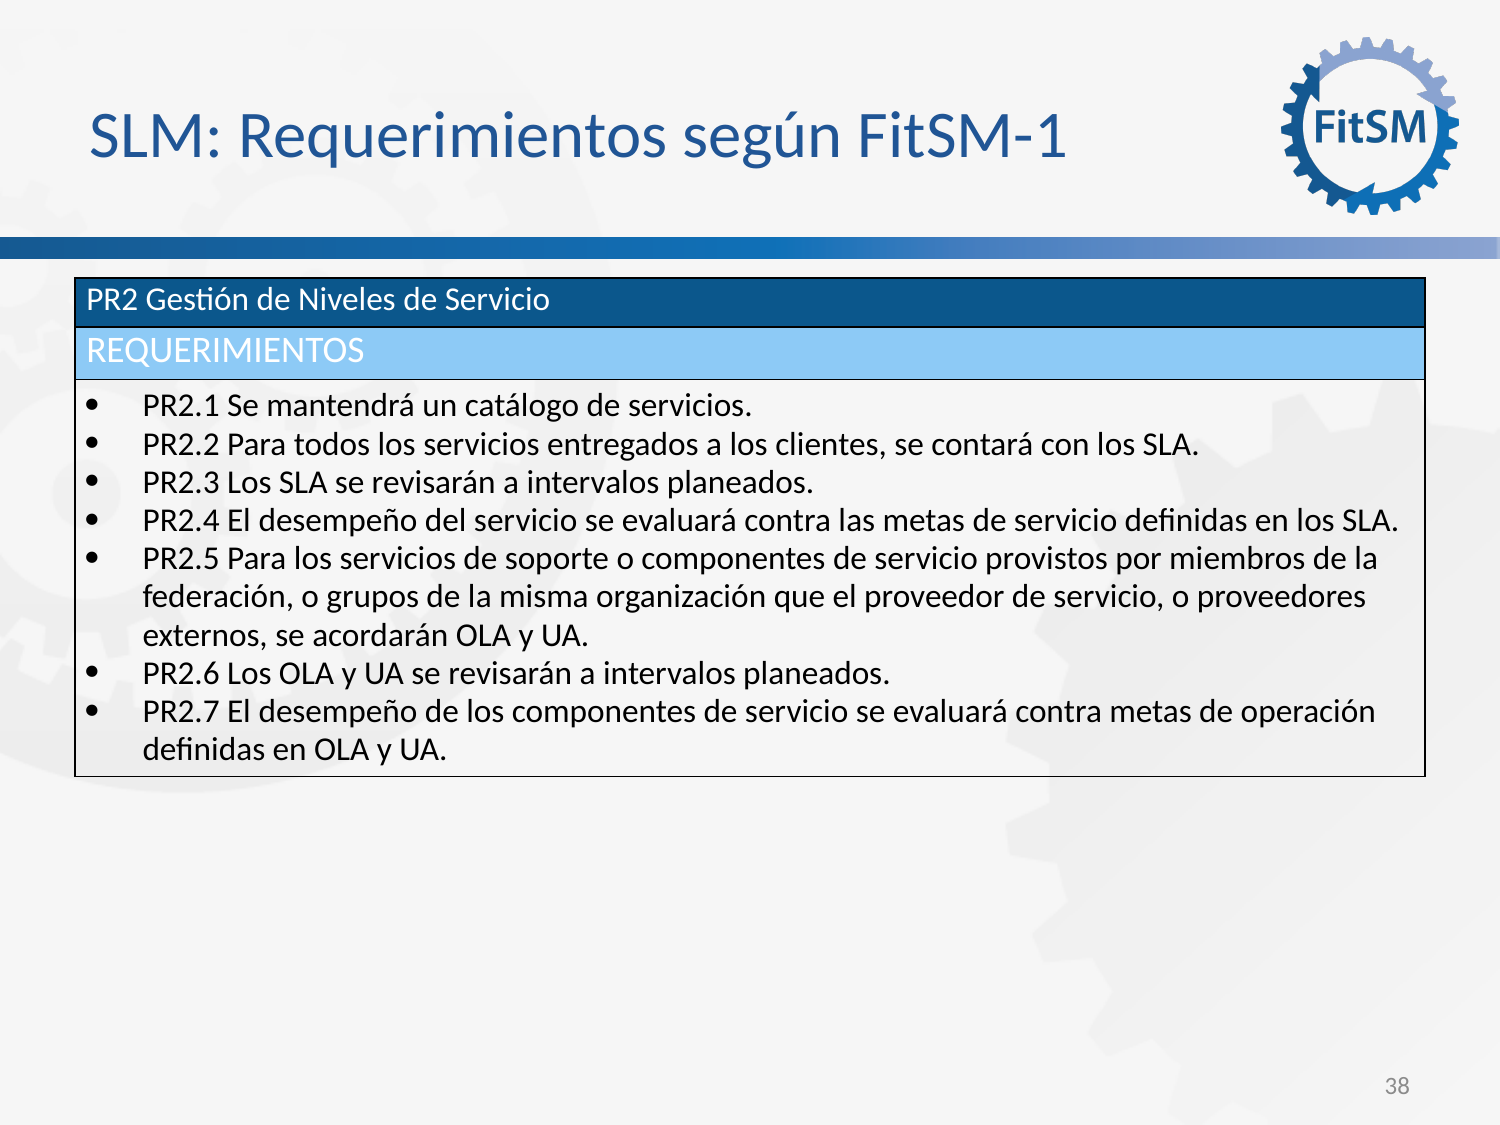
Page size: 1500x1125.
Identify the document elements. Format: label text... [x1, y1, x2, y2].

table_cell PR2.1 Se mantendrá un catálogo de servicios. PR2.2 Para todos los servicios entregados a los clientes, se contará con los SLA. PR2.3 Los SLA se revisarán a intervalos planeados. PR2.4 El desempeño del servicio se evaluará contra las metas de servicio definidas en los SLA. PR2.5 Para los servicios de soporte o componentes de servicio provistos por miembros de la federación, o grupos de la misma organización que el proveedor de servicio, o proveedores externos, se acordarán OLA y UA. PR2.6 Los OLA y UA se revisarán a intervalos planeados. PR2.7 El desempeño de los componentes de servicio se evaluará contra metas de operación definidas en OLA y UA. [76, 380, 1424, 776]
text_box <Foliennummer> [1074, 1054, 1425, 1115]
table_cell requerimientos [76, 328, 1424, 379]
picture [0, 0, 1500, 1125]
text_box SLM: Requerimientos según FitSM-1 [74, 45, 1234, 217]
table_header PR2 Gestión de Niveles de Servicio [76, 279, 1424, 326]
